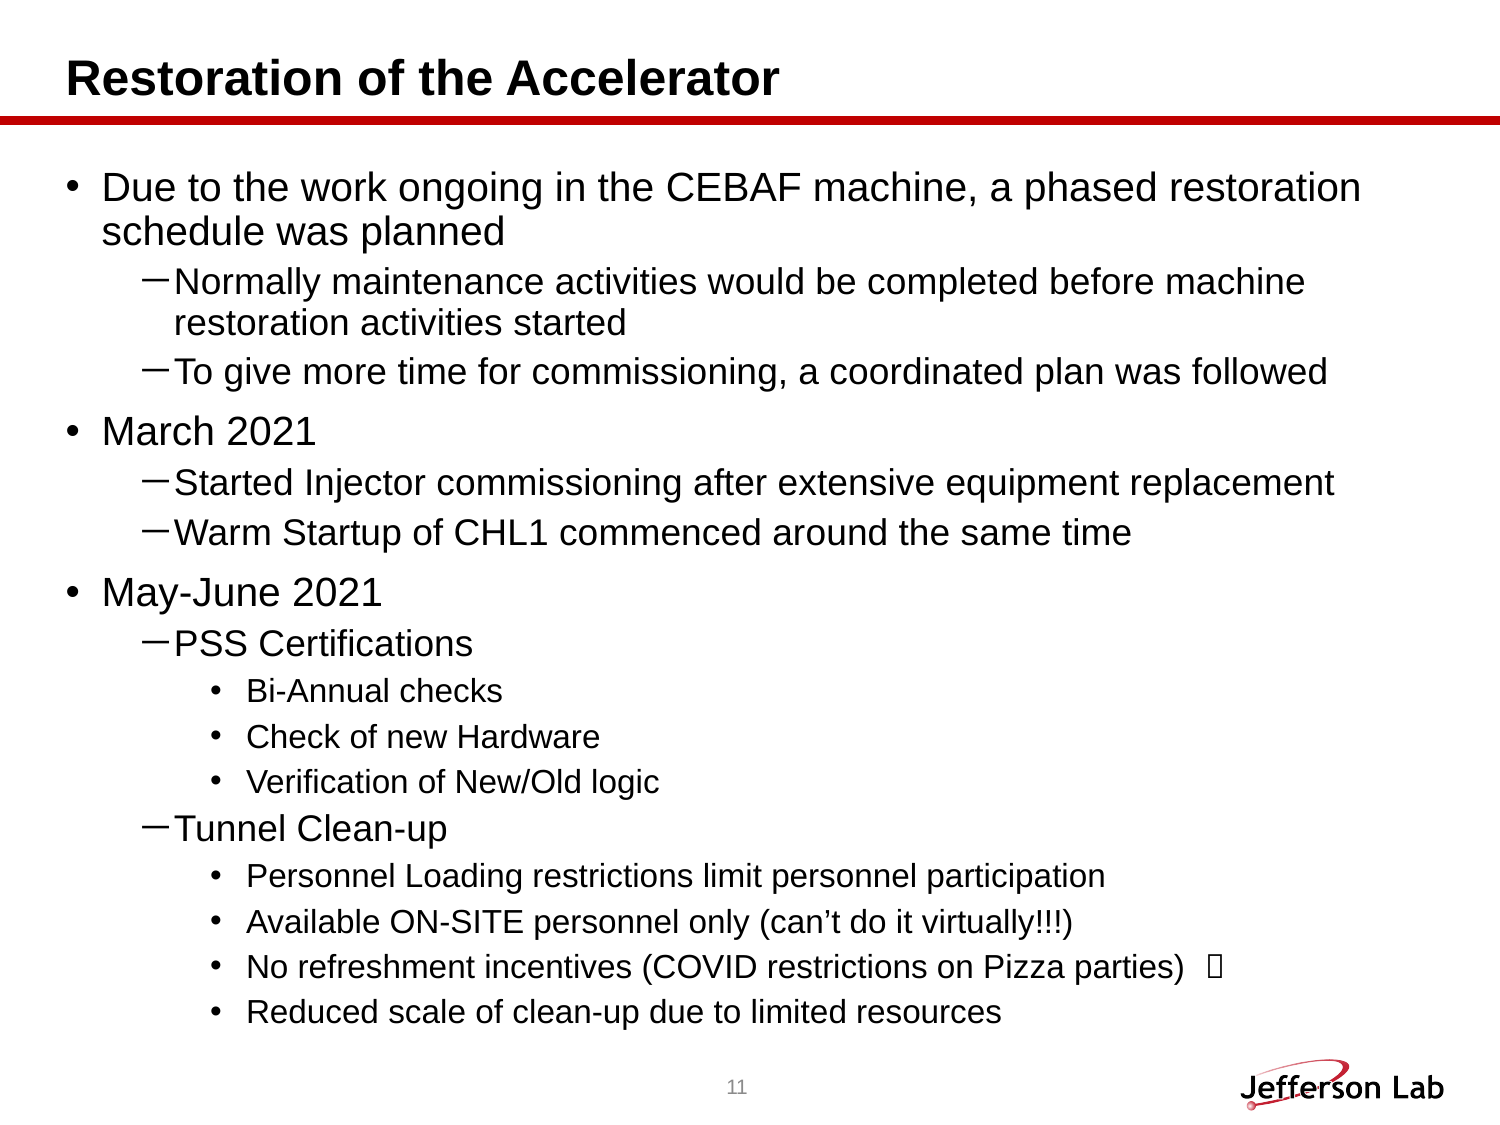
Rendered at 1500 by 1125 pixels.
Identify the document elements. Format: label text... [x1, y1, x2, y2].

picture [1238, 1051, 1457, 1122]
title Restoration of the Accelerator [50, 39, 1440, 120]
slide_number 11 [693, 1060, 782, 1111]
list Due to the work ongoing in the CEBAF machine, a phased restoration schedule was planned Normally maintenance activities would be completed before machine restoration activities started To give more time for commissioning, a coordinated plan was followed March 2021 Started Injector commissioning after extensive equipment replacement Warm Startup of CHL1 commenced around the same time May-June 2021 PSS Certifications Bi-Annual checks Check of new Hardware Verification of New/Old logic Tunnel Clean-up Personnel Loading restrictions limit personnel participation Available ON-SITE personnel only (can’t do it virtually!!!) No refreshment incentives (COVID restrictions on Pizza parties)  Reduced scale of clean-up due to limited resources [50, 158, 1440, 1042]
